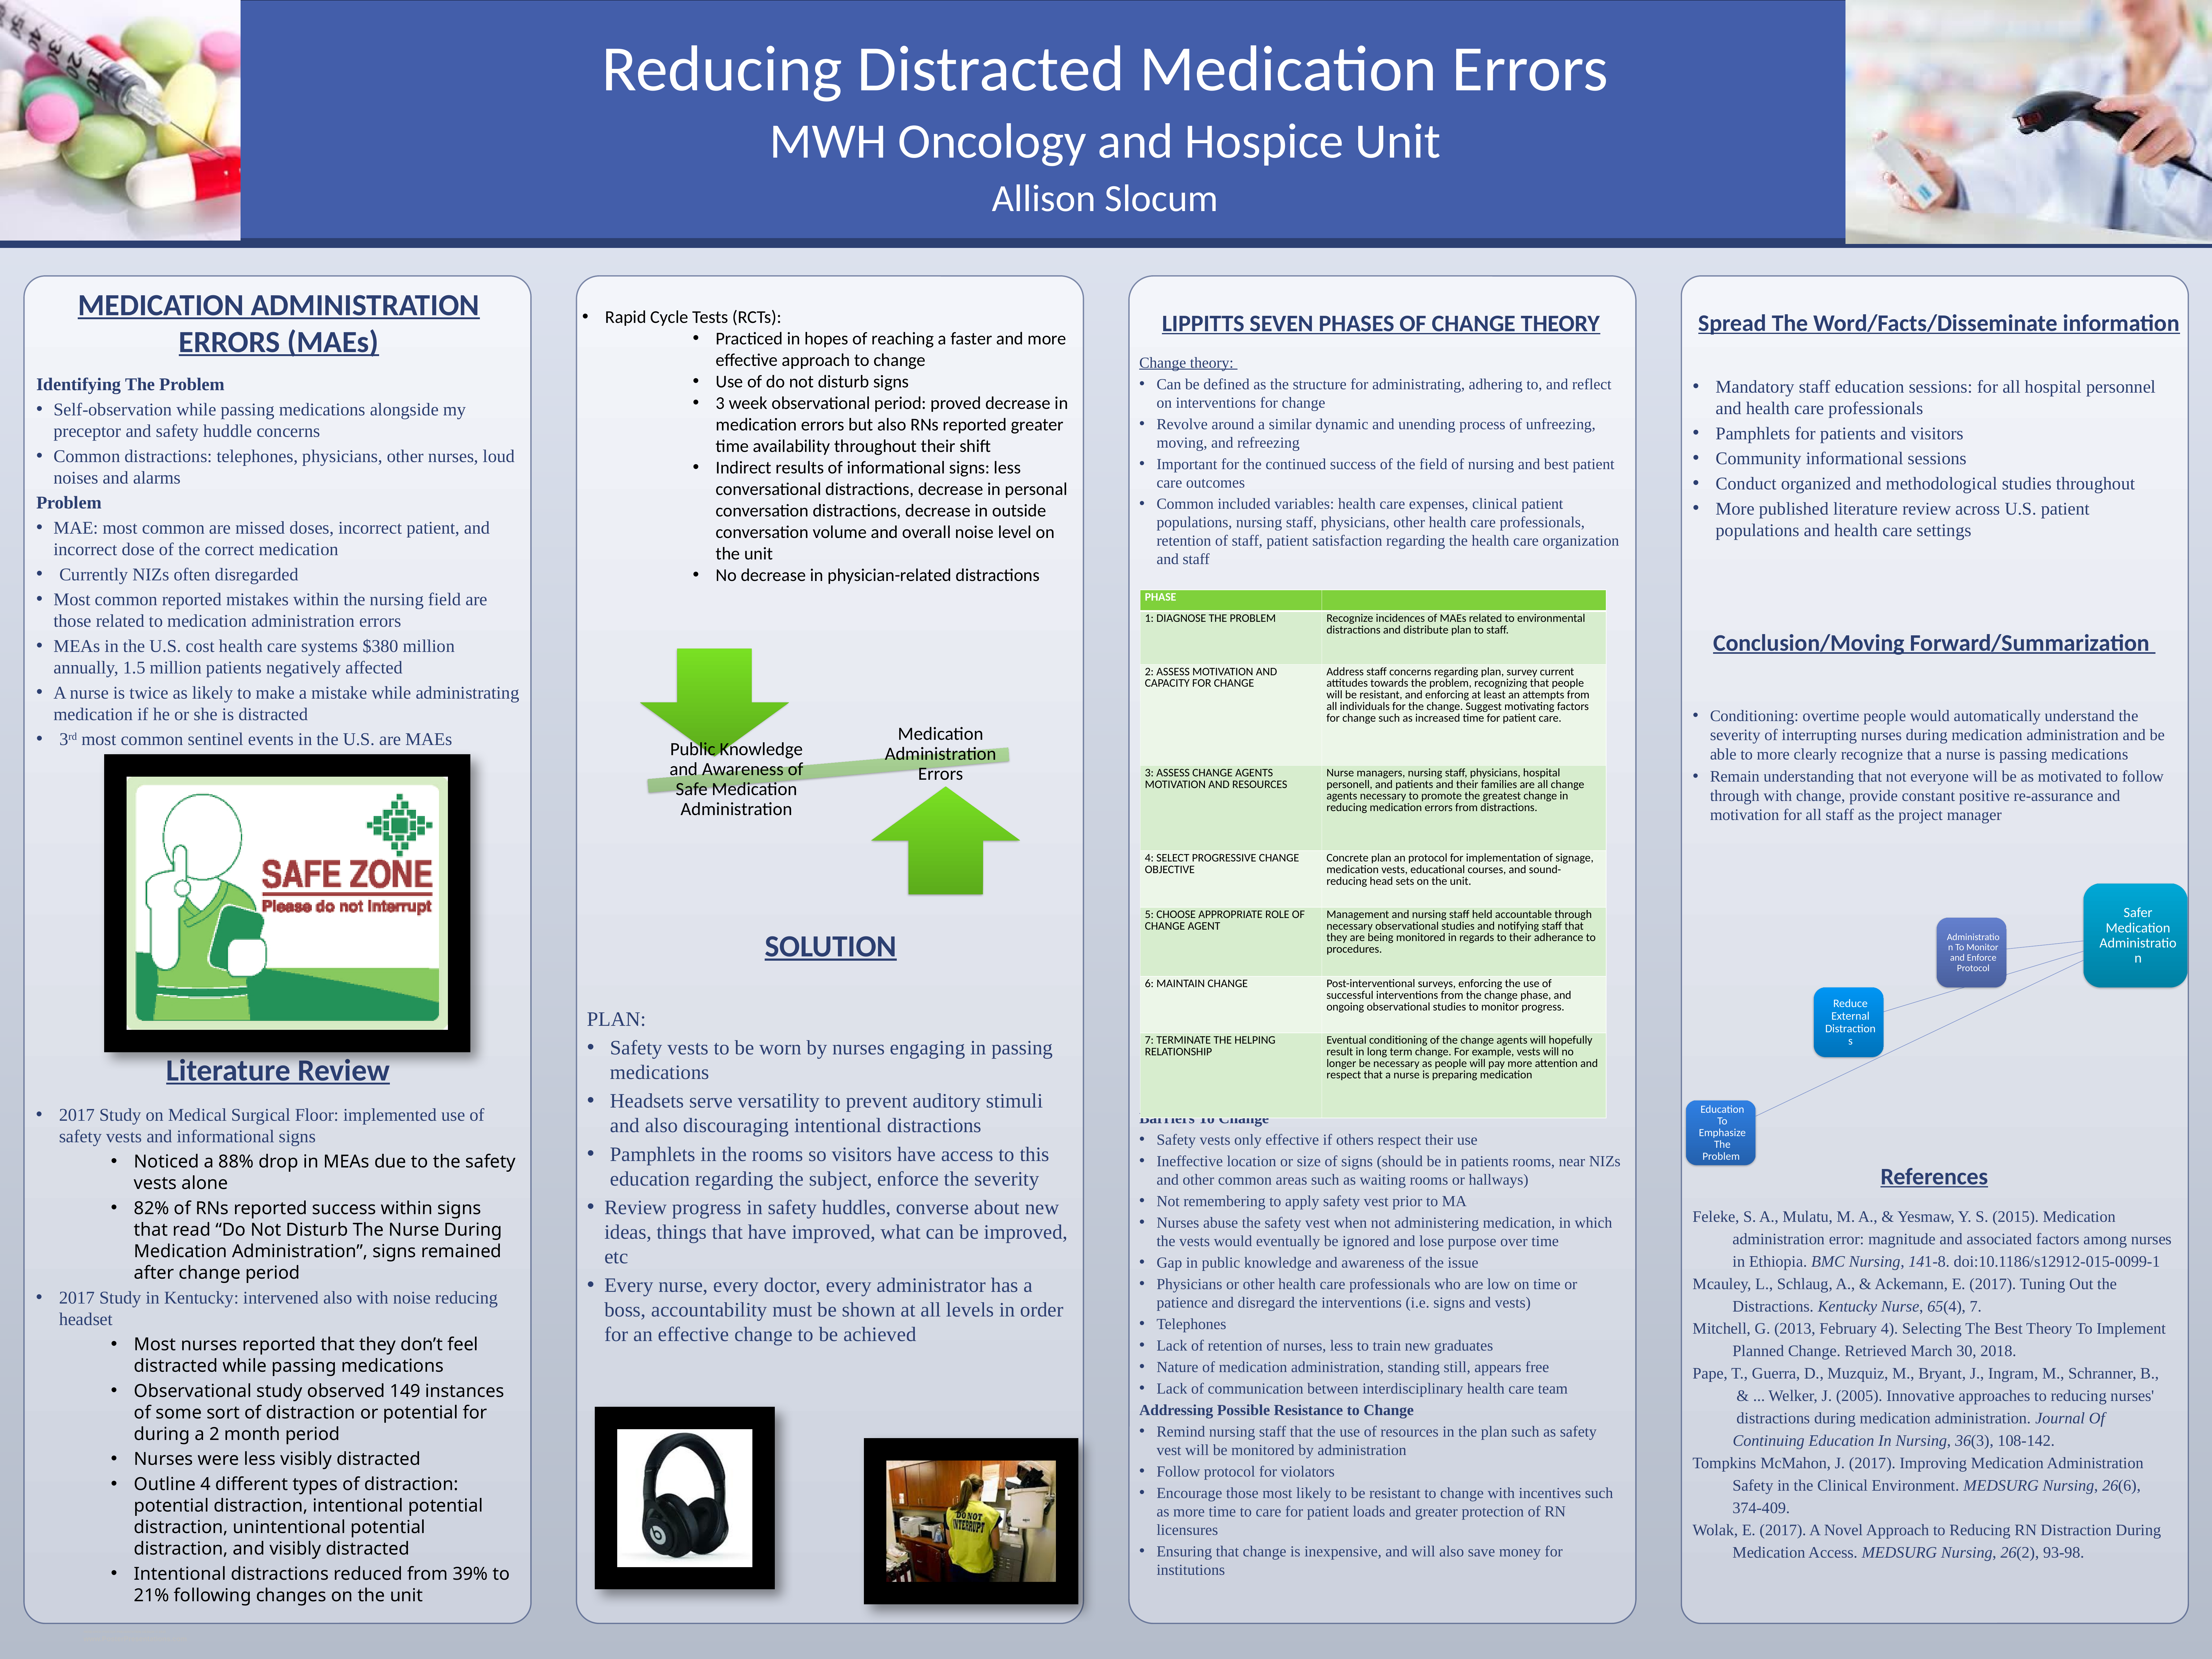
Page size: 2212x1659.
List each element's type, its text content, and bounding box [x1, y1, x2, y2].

list Conditioning: overtime people would automatically understand the severity of interrupting nurses during medication administration and be able to more clearly recognize that a nurse is passing medications Remain understanding that not everyone will be as motivated to follow through with change, provide constant positive re-assurance and motivation for all staff as the project manager [1681, 693, 2188, 837]
picture [0, 0, 241, 241]
list Conclusion/Moving Forward/Summarization [1681, 622, 2188, 661]
picture [617, 1429, 753, 1567]
table_cell Nurse managers, nursing staff, physicians, hospital personell, and patients and their families are all change agents necessary to promote the greatest change in reducing medication errors from distractions. [1322, 766, 1606, 850]
table_header [1322, 590, 1606, 610]
list PLAN: Safety vests to be worn by nurses engaging in passing medications Headsets serve versatility to prevent auditory stimuli and also discouraging intentional distractions Pamphlets in the rooms so visitors have access to this education regarding the subject, enforce the severity Review progress in safety huddles, converse about new ideas, things that have improved, what can be improved, etc Every nurse, every doctor, every administrator has a boss, accountability must be shown at all levels in order for an effective change to be achieved [575, 994, 1082, 1365]
table_cell Management and nursing staff held accountable through necessary observational studies and notifying staff that they are being monitored in regards to their adherance to procedures. [1322, 908, 1606, 976]
list Literature Review [25, 1045, 531, 1092]
table_cell 2: ASSESS MOTIVATION AND CAPACITY FOR CHANGE [1140, 665, 1322, 765]
table_cell Address staff concerns regarding plan, survey current attitudes towards the problem, recognizing that people will be resistant, and enforcing at least an attempts from all individuals for the change. Suggest motivating factors for change such as increased time for patient care. [1322, 665, 1606, 765]
list Mandatory staff education sessions: for all hospital personnel and health care professionals Pamphlets for patients and visitors Community informational sessions Conduct organized and methodological studies throughout More published literature review across U.S. patient populations and health care settings [1681, 363, 2188, 556]
table_cell 4: SELECT PROGRESSIVE CHANGE OBJECTIVE [1140, 851, 1322, 907]
table_cell Recognize incidences of MAEs related to environmental distractions and distribute plan to staff. [1322, 612, 1606, 664]
table_cell 3: ASSESS CHANGE AGENTS MOTIVATION AND RESOURCES [1140, 766, 1322, 850]
table_cell Post-interventional surveys, enforcing the use of successful interventions from the change phase, and ongoing observational studies to monitor progress. [1322, 977, 1606, 1033]
table_cell 1: DIAGNOSE THE PROBLEM [1140, 612, 1322, 664]
table_cell 7: TERMINATE THE HELPING RELATIONSHIP [1140, 1033, 1322, 1118]
picture [126, 776, 448, 1030]
list Spread The Word/Facts/Disseminate information [1686, 302, 2192, 341]
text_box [1686, 832, 2188, 1179]
table_cell 6: MAINTAIN CHANGE [1140, 977, 1322, 1033]
list Allison Slocum [299, 171, 1844, 235]
table_cell Concrete plan an protocol for implementation of signage, medication vests, educational courses, and sound-reducing head sets on the unit. [1322, 851, 1606, 907]
list Feleke, S. A., Mulatu, M. A., & Yesmaw, Y. S. (2015). Medication administration error: magnitude and associated factors among nurses in Ethiopia. BMC Nursing, 141-8. doi:10.1186/s12912-015-0099-1 Mcauley, L., Schlaug, A., & Ackemann, E. (2017). Tuning Out the Distractions. Kentucky Nurse, 65(4), 7. Mitchell, G. (2013, February 4). Selecting The Best Theory To Implement Planned Change. Retrieved March 30, 2018. Pape, T., Guerra, D., Muzquiz, M., Bryant, J., Ingram, M., Schranner, B., & ... Welker, J. (2005). Innovative approaches to reducing nurses' distractions during medication administration. Journal Of Continuing Education In Nursing, 36(3), 108-142. Tompkins McMahon, J. (2017). Improving Medication Administration Safety in the Clinical Environment. MEDSURG Nursing, 26(6), 374-409. Wolak, E. (2017). A Novel Approach to Reducing RN Distraction During Medication Access. MEDSURG Nursing, 26(2), 93-98. [1681, 1194, 2188, 1606]
list Identifying The Problem Self-observation while passing medications alongside my preceptor and safety huddle concerns Common distractions: telephones, physicians, other nurses, loud noises and alarms Problem MAE: most common are missed doses, incorrect patient, and incorrect dose of the correct medication Currently NIZs often disregarded Most common reported mistakes within the nursing field are those related to medication administration errors MEAs in the U.S. cost health care systems $380 million annually, 1.5 million patients negatively affected A nurse is twice as likely to make a mistake while administrating medication if he or she is distracted 3rd most common sentinel events in the U.S. are MAEs [25, 361, 532, 794]
text_box Rapid Cycle Tests (RCTs): Practiced in hopes of reaching a faster and more effective approach to change Use of do not disturb signs 3 week observational period: proved decrease in medication errors but also RNs reported greater time availability throughout their shift Indirect results of informational signs: less conversational distractions, decrease in personal conversation distractions, decrease in outside conversation volume and overall noise level on the unit No decrease in physician-related distractions [577, 303, 1073, 587]
list Reducing Distracted Medication Errors [299, 23, 1844, 106]
list MEDICATION ADMINISTRATION ERRORS (MAEs) [25, 280, 532, 363]
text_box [581, 635, 1077, 905]
list LIPPITTS SEVEN PHASES OF CHANGE THEORY [1128, 303, 1635, 341]
list Change theory: Can be defined as the structure for administrating, adhering to, and reflect on interventions for change Revolve around a similar dynamic and unending process of unfreezing, moving, and refreezing Important for the continued success of the field of nursing and best patient care outcomes Common included variables: health care expenses, clinical patient populations, nursing staff, physicians, other health care professionals, retention of staff, patient satisfaction regarding the health care organization and staff Barriers To Change Safety vests only effective if others respect their use Ineffective location or size of signs (should be in patients rooms, near NIZs and other common areas such as waiting rooms or hallways) Not remembering to apply safety vest prior to MA Nurses abuse the safety vest when not administering medication, in which the vests would eventually be ignored and lose purpose over time Gap in public knowledge and awareness of the issue Physicians or other health care professionals who are low on time or patience and disregard the interventions (i.e. signs and vests) Telephones Lack of retention of nurses, less to train new graduates Nature of medication administration, standing still, appears free Lack of communication between interdisciplinary health care team Addressing Possible Resistance to Change Remind nursing staff that the use of resources in the plan such as safety vest will be monitored by administration Follow protocol for violators Encourage those most likely to be resistant to change with incentives such as more time to care for patient loads and greater protection of RN licensures Ensuring that change is inexpensive, and will also save money for institutions [1128, 341, 1634, 1652]
list SOLUTION [577, 921, 1084, 968]
list MWH Oncology and Hospice Unit [299, 106, 1844, 171]
table_cell Eventual conditioning of the change agents will hopefully result in long term change. For example, vests will no longer be necessary as people will pay more attention and respect that a nurse is preparing medication [1322, 1033, 1606, 1118]
table_header PHASE [1140, 590, 1322, 610]
picture [1845, 0, 2212, 244]
table_cell 5: CHOOSE APPROPRIATE ROLE OF CHANGE AGENT [1140, 908, 1322, 976]
list 2017 Study on Medical Surgical Floor: implemented use of safety vests and informational signs Noticed a 88% drop in MEAs due to the safety vests alone 82% of RNs reported success within signs that read “Do Not Disturb The Nurse During Medication Administration”, signs remained after change period 2017 Study in Kentucky: intervened also with noise reducing headset Most nurses reported that they don’t feel distracted while passing medications Observational study observed 149 instances of some sort of distraction or potential for during a 2 month period Nurses were less visibly distracted Outline 4 different types of distraction: potential distraction, intentional potential distraction, unintentional potential distraction, and visibly distracted Intentional distractions reduced from 39% to 21% following changes on the unit [24, 1092, 531, 1653]
list References [1681, 1156, 2188, 1194]
picture [886, 1460, 1056, 1582]
